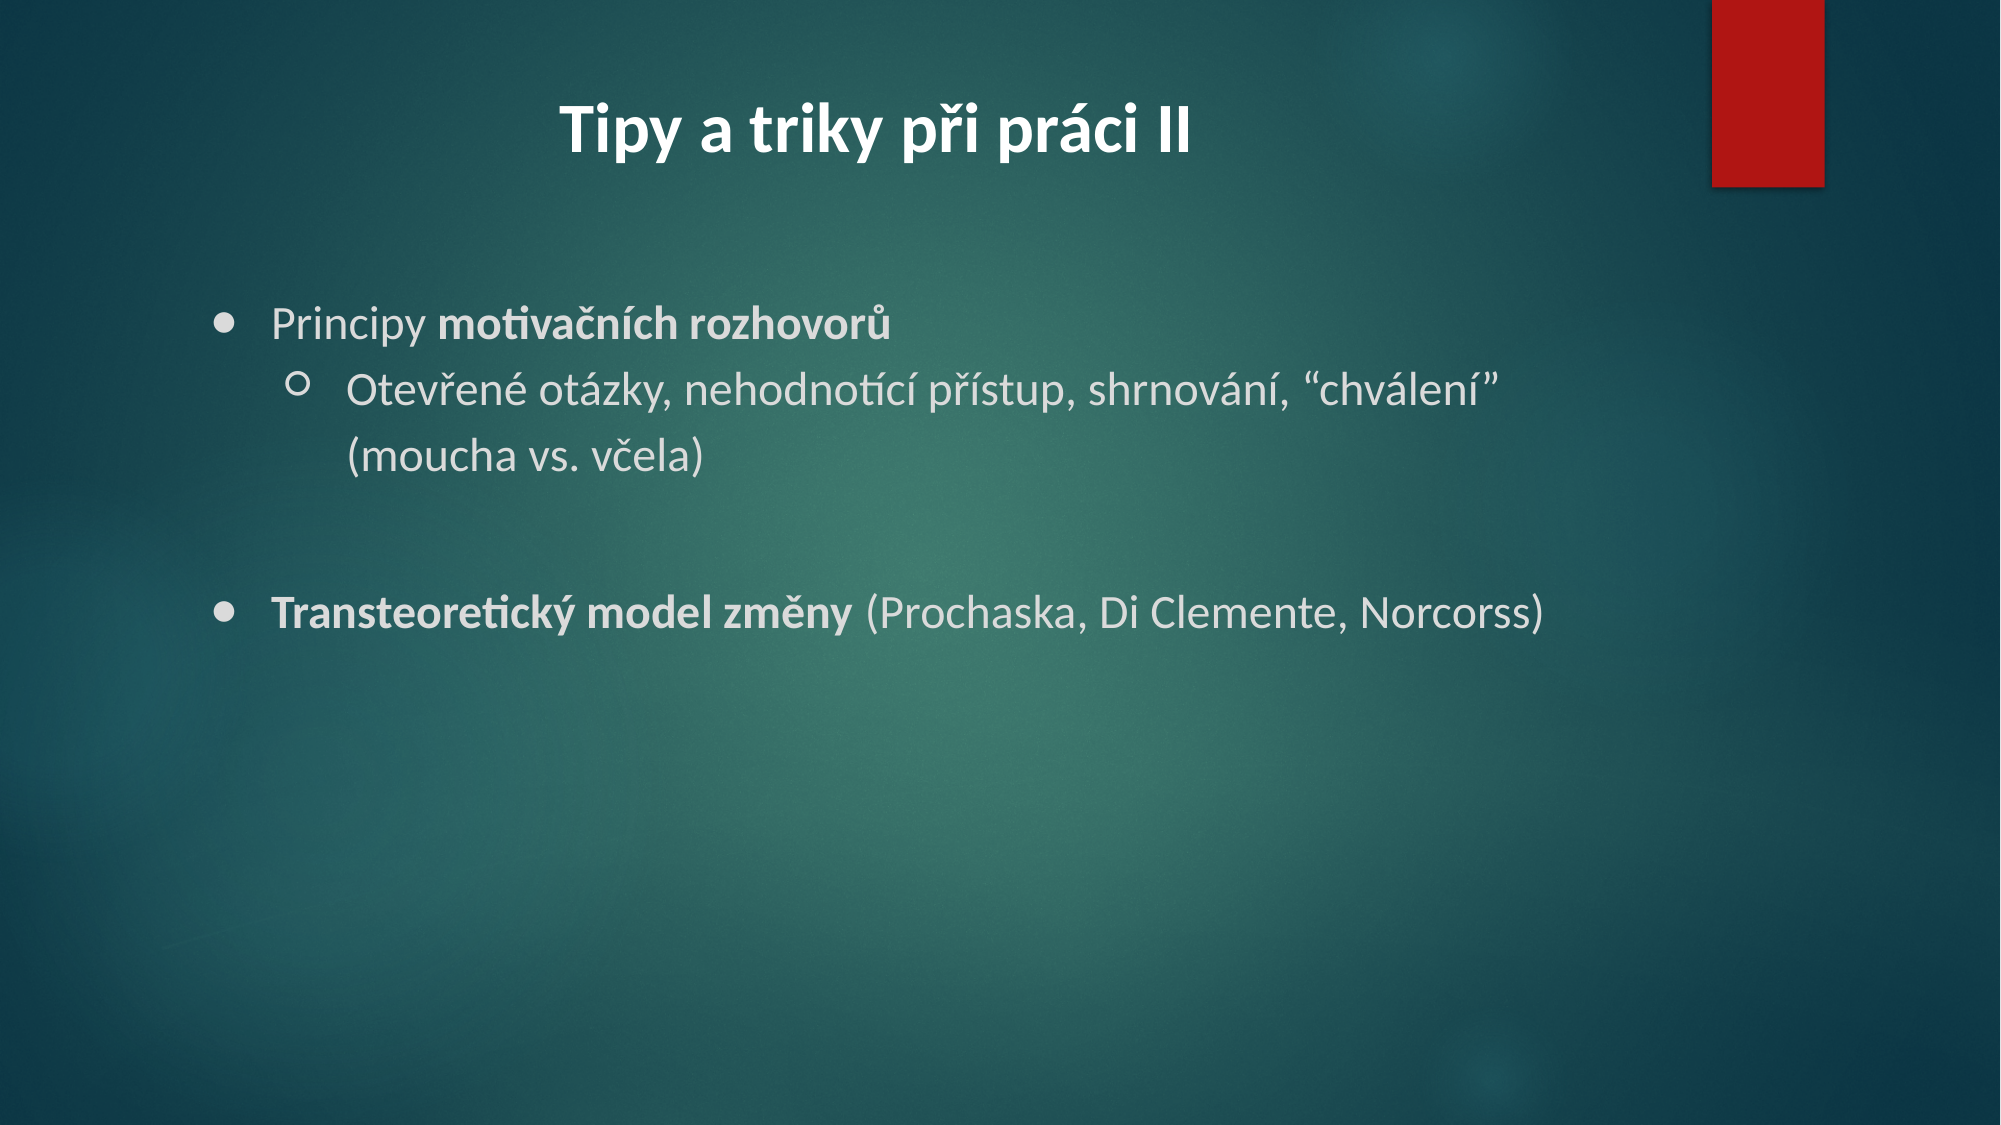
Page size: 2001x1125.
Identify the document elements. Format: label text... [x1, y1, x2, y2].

picture [0, 0, 2001, 1125]
title Tipy a triky při práci II [106, 74, 1649, 202]
list Principy motivačních rozhovorů Otevřené otázky, nehodnotící přístup, shrnování, “chválení” (moucha vs. včela) Transteoretický model změny (Prochaska, Di Clemente, Norcorss) [181, 275, 1649, 1047]
